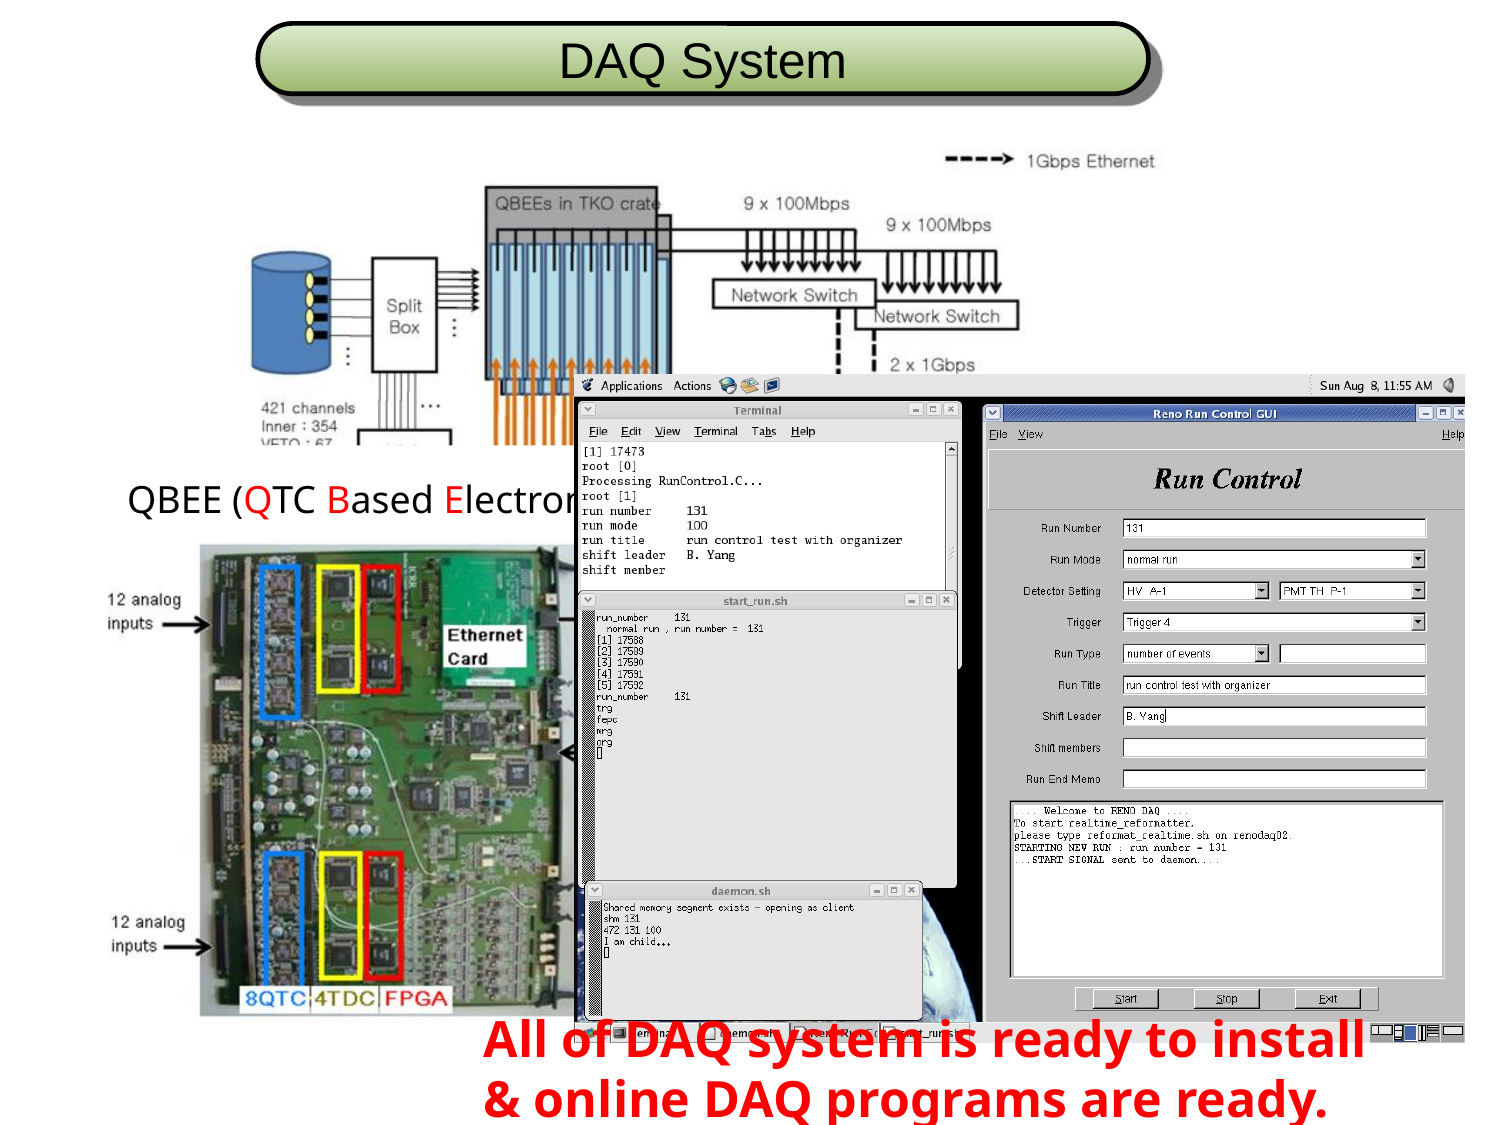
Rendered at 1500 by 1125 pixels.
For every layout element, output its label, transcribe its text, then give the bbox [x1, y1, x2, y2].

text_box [81, 445, 1356, 1102]
picture [175, 116, 1466, 1044]
text_box DAQ System [257, 23, 1149, 94]
text_box All of DAQ system is ready to install & online DAQ programs are ready. [468, 1000, 1500, 1125]
